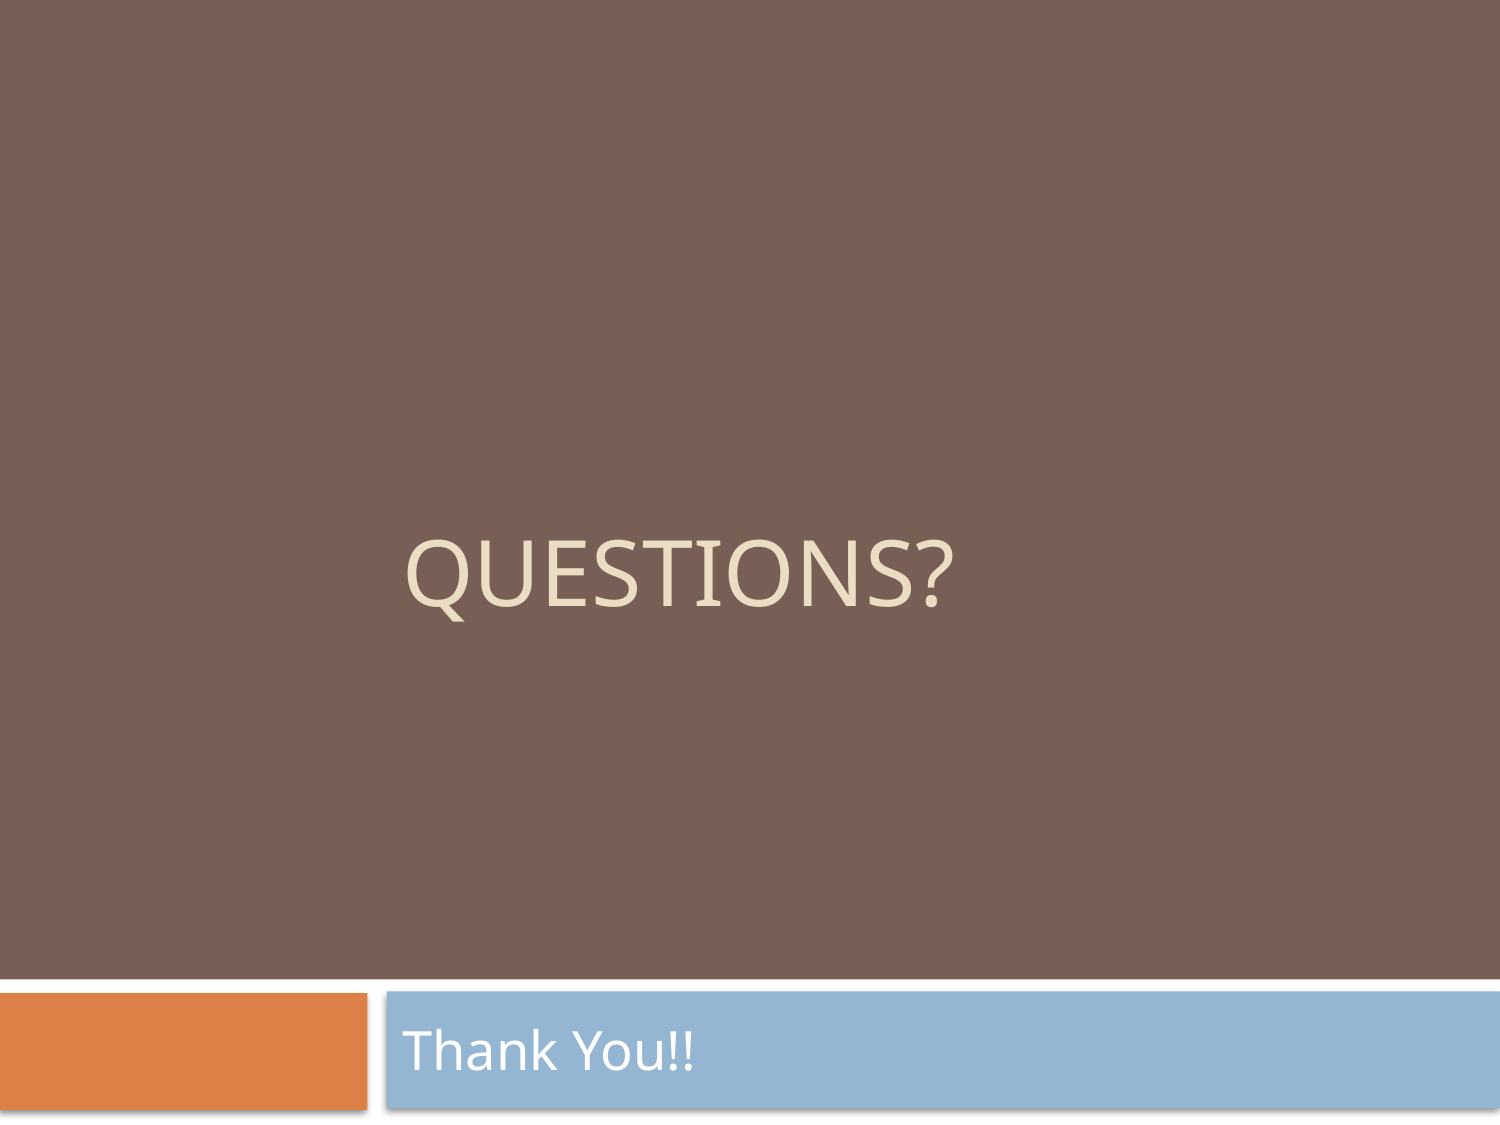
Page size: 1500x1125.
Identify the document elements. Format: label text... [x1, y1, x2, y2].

subtitle Thank You!! [387, 992, 1488, 1105]
title Questions? [387, 450, 1450, 963]
